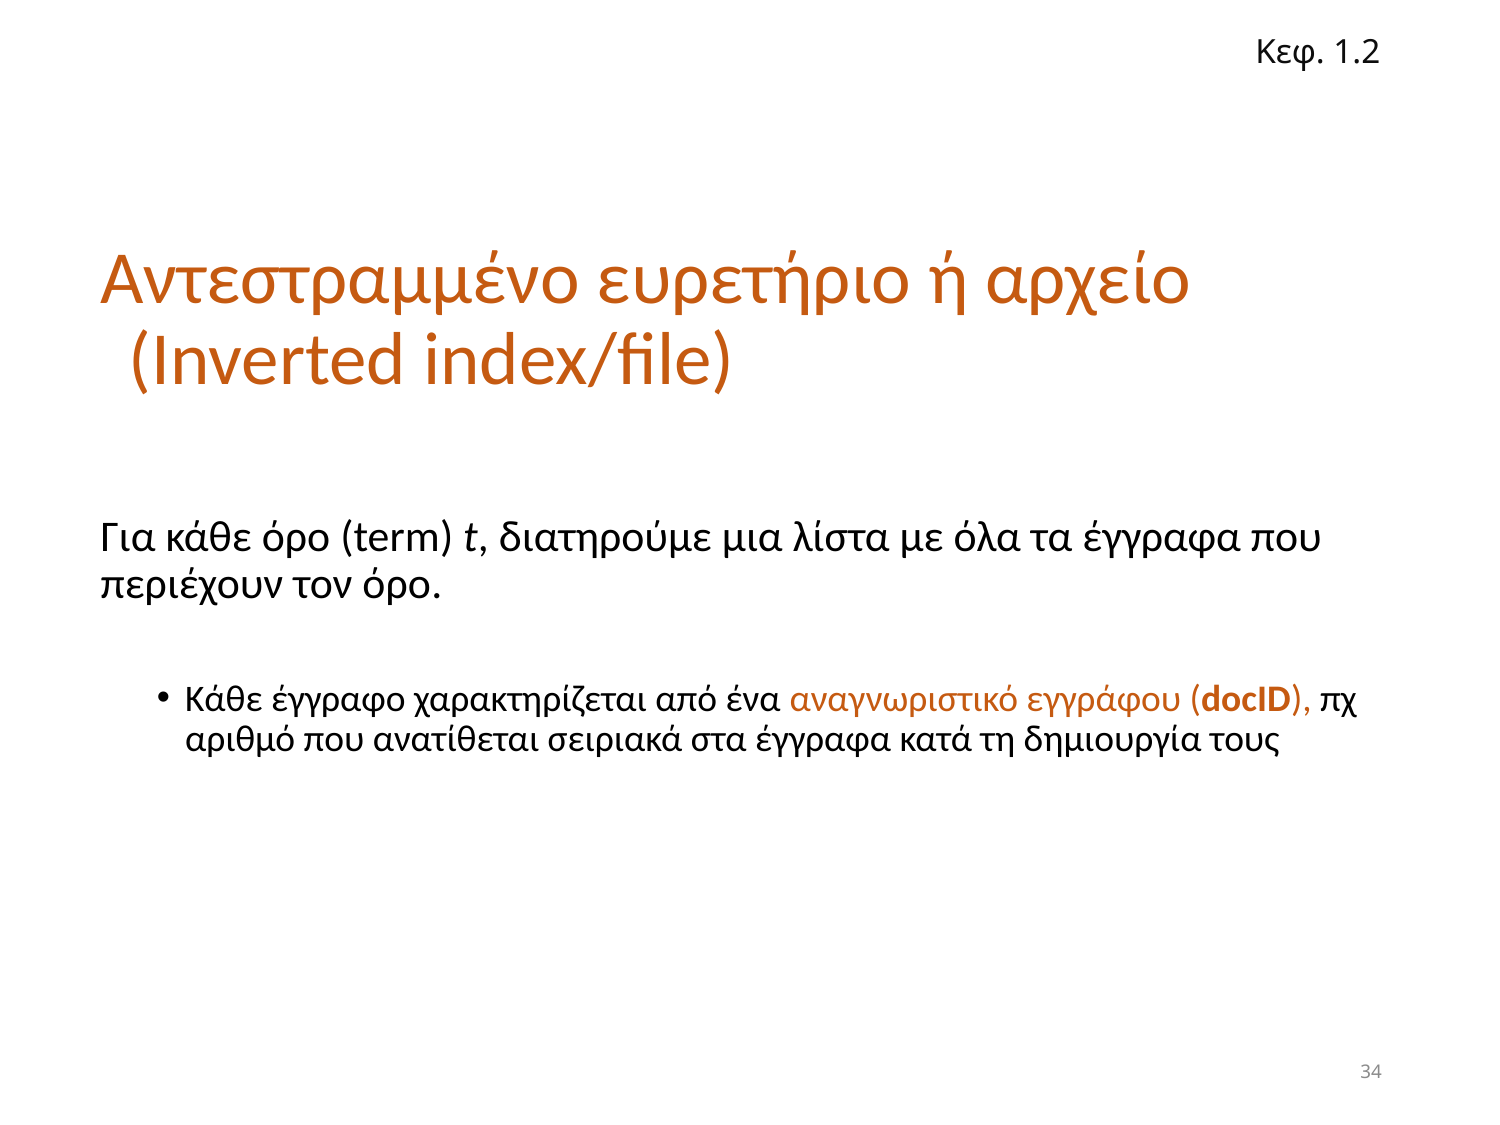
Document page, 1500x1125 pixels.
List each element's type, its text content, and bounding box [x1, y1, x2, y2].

slide_number 34 [1059, 1042, 1397, 1103]
list Αντεστραμμένο ευρετήριο ή αρχείο (Inverted index/file) Για κάθε όρο (term) t, διατηρούμε μια λίστα με όλα τα έγγραφα που περιέχουν τον όρο. Κάθε έγγραφο χαρακτηρίζεται από ένα αναγνωριστικό εγγράφου (docID), πχ αριθμό που ανατίθεται σειριακά στα έγγραφα κατά τη δημιουργία τους [85, 231, 1397, 634]
text_box Κεφ. 1.2 [1240, 23, 1396, 78]
